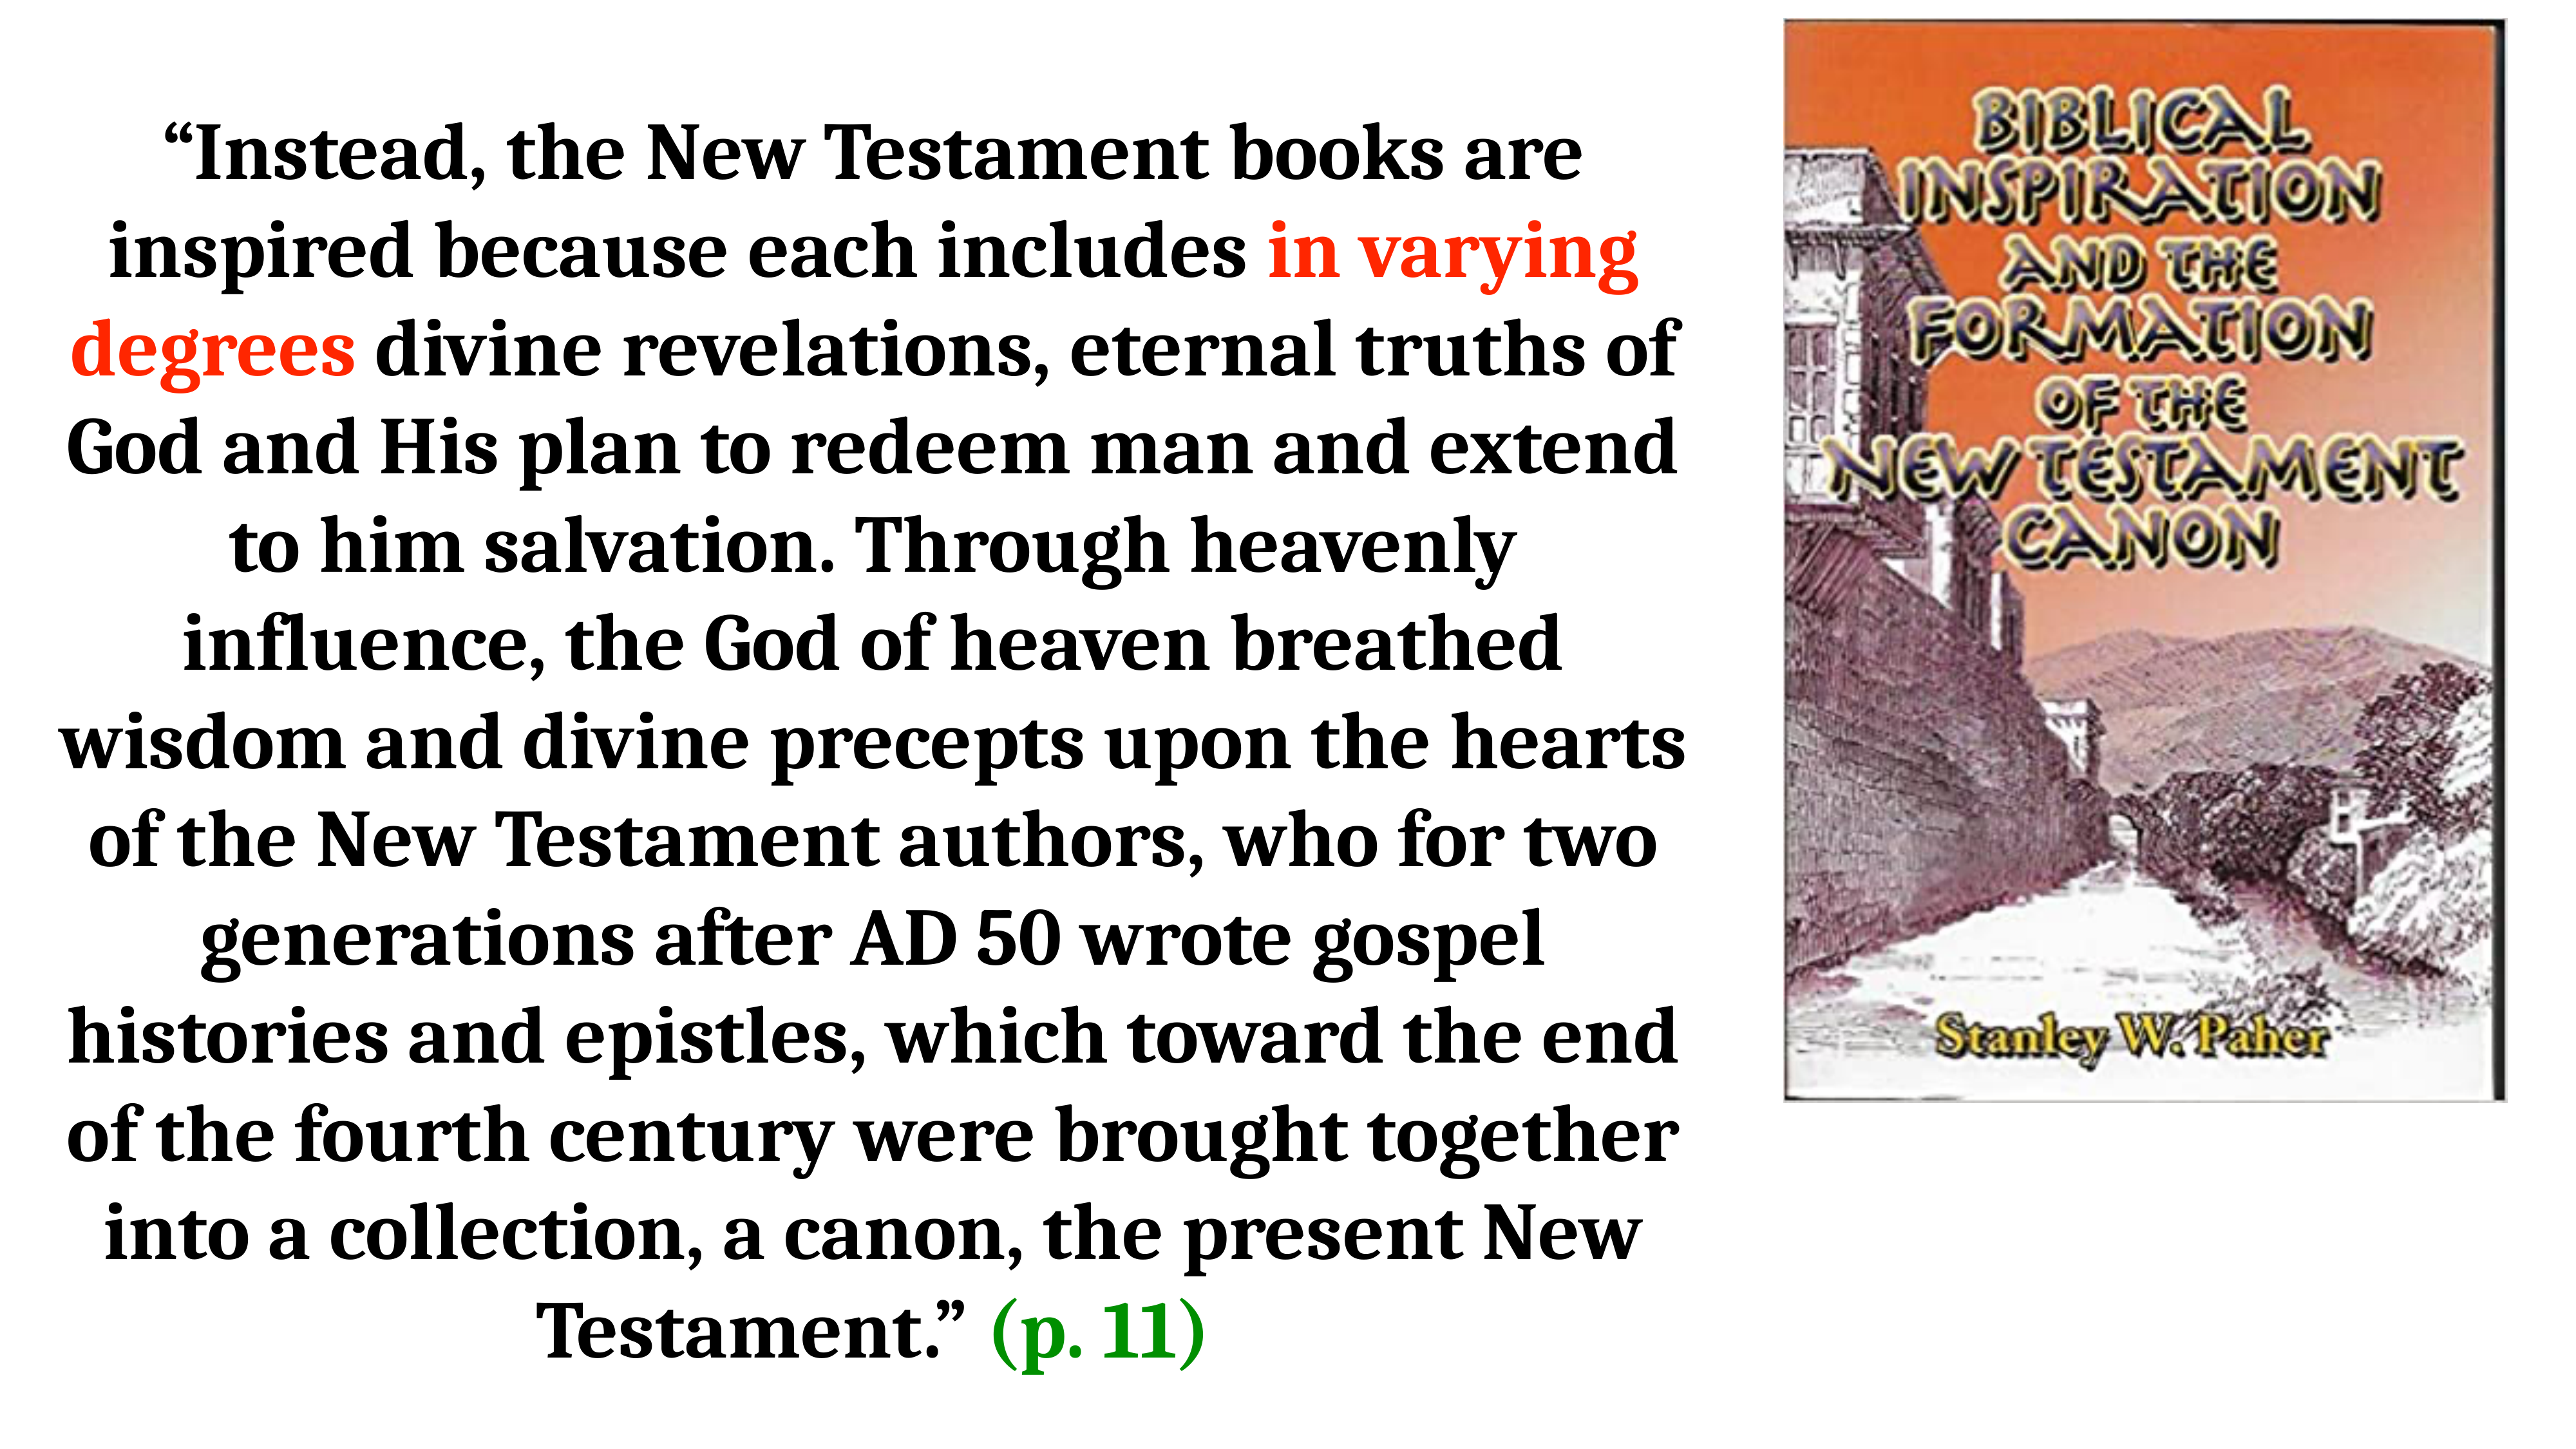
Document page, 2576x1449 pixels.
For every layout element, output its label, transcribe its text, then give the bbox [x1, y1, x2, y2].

picture [1783, 18, 2508, 1104]
list “Instead, the New Testament books are inspired because each includes in varying degrees divine revelations, eternal truths of God and His plan to redeem man and extend to him salvation. Through heavenly influence, the God of heaven breathed wisdom and divine precepts upon the hearts of the New Testament authors, who for two generations after AD 50 wrote gospel histories and epistles, which toward the end of the fourth century were brought together into a collection, a canon, the present New Testament.” (p. 11) [37, 91, 1710, 1449]
